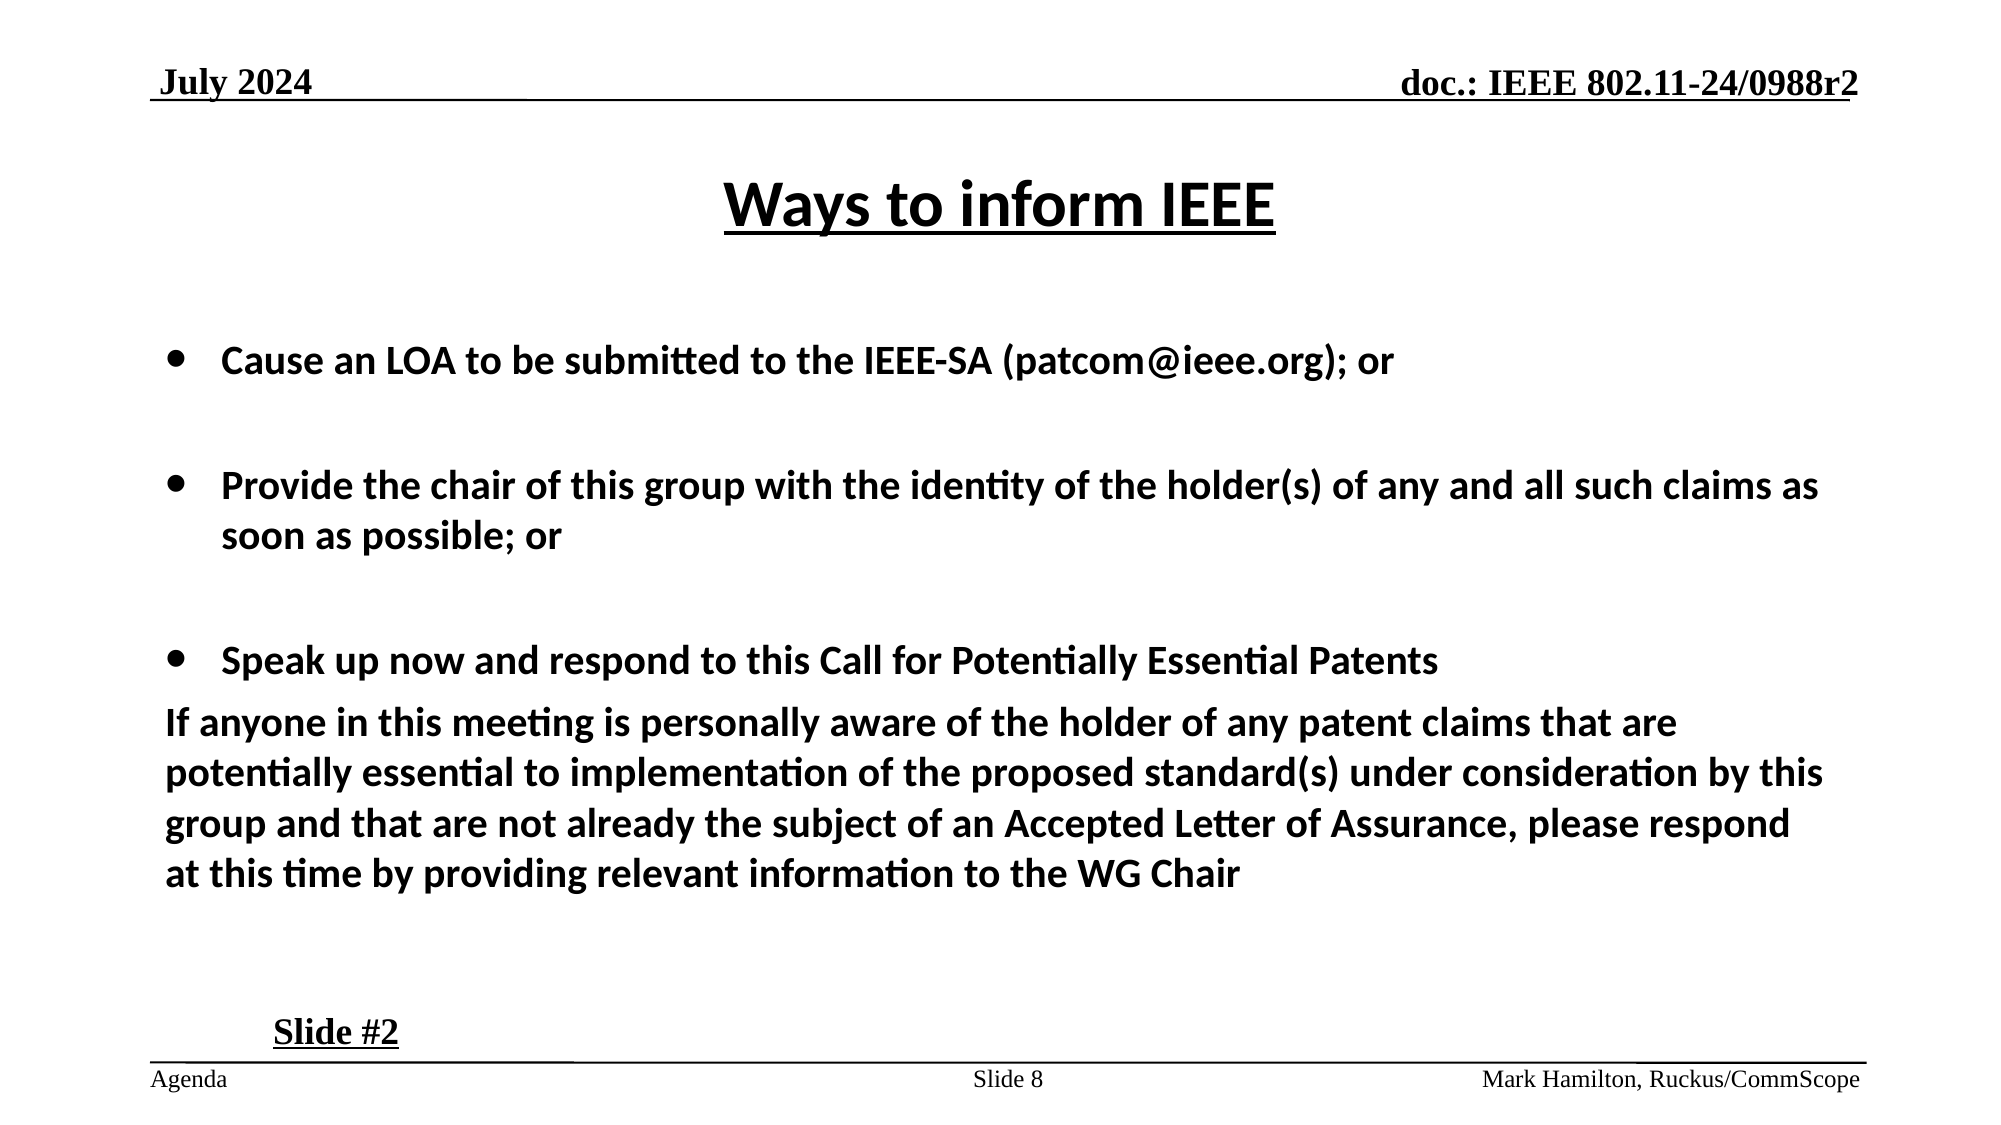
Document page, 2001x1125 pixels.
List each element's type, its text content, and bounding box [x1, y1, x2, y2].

text_box Slide #2 [258, 999, 415, 1060]
list Cause an LOA to be submitted to the IEEE-SA (patcom@ieee.org); or Provide the chair of this group with the identity of the holder(s) of any and all such claims as soon as possible; or Speak up now and respond to this Call for Potentially Essential Patents If anyone in this meeting is personally aware of the holder of any patent claims that are potentially essential to implementation of the proposed standard(s) under consideration by this group and that are not already the subject of an Accepted Letter of Assurance, please respond at this time by providing relevant information to the WG Chair [149, 324, 1850, 1000]
slide_number Slide 8 [950, 1061, 1067, 1123]
title Ways to inform IEEE [149, 112, 1850, 288]
